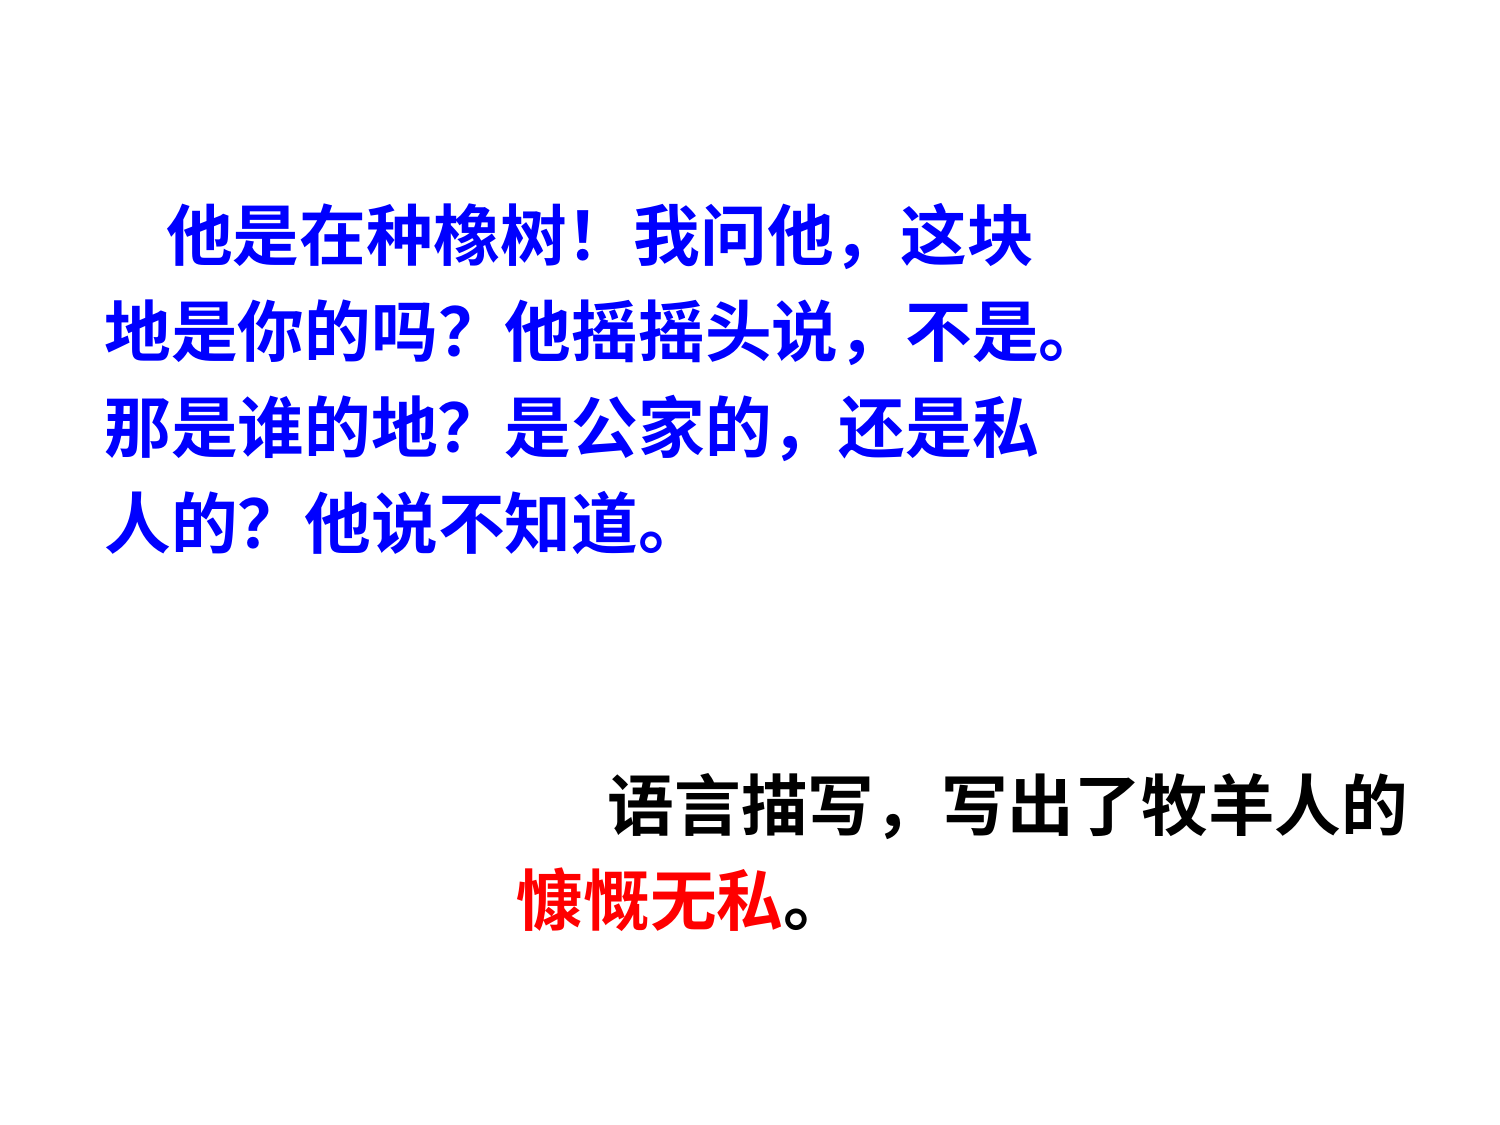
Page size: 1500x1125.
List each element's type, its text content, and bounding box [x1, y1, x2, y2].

text_box 语言描写，写出了牧羊人的慷慨无私。 [501, 739, 1443, 931]
text_box 他是在种橡树！我问他，这块地是你的吗？他摇摇头说，不是。那是谁的地？是公家的，还是私人的？他说不知道。 [89, 170, 1058, 649]
